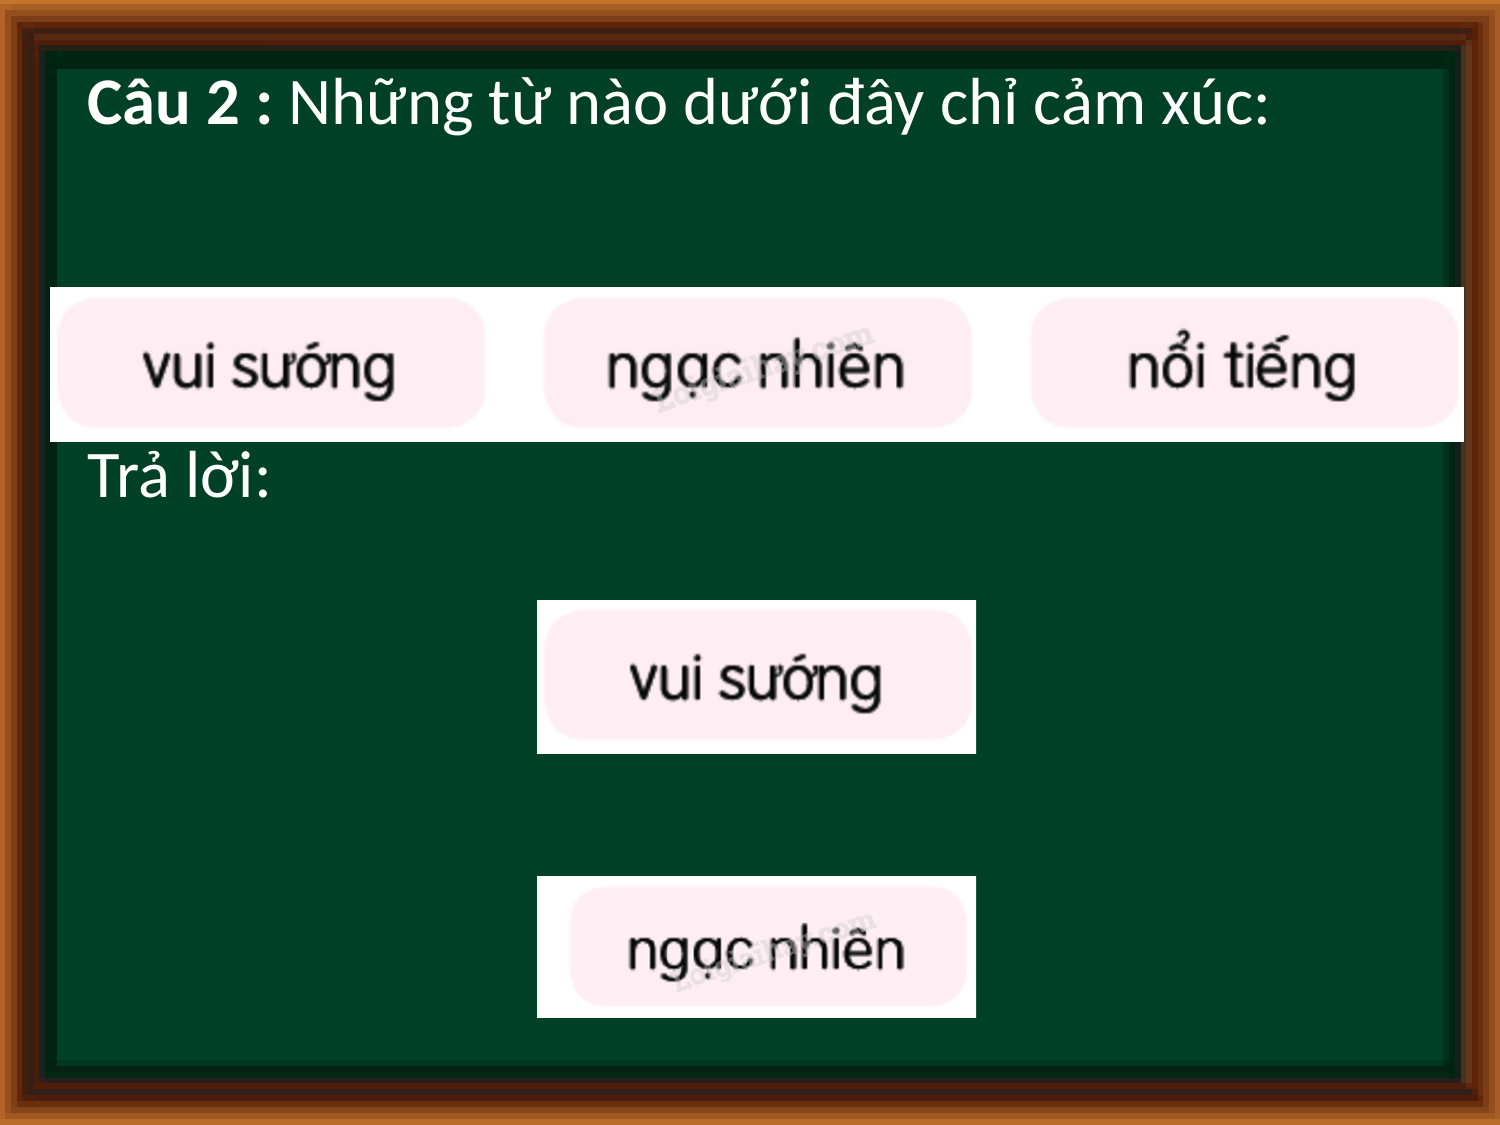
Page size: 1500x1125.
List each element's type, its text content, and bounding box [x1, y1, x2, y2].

picture [0, 0, 1500, 1125]
list Câu 2 : Những từ nào dưới đây chỉ cảm xúc: Trả lời: [72, 450, 1423, 945]
list Câu 2 : Những từ nào dưới đây chỉ cảm xúc: Trả lời: [72, 50, 1423, 285]
